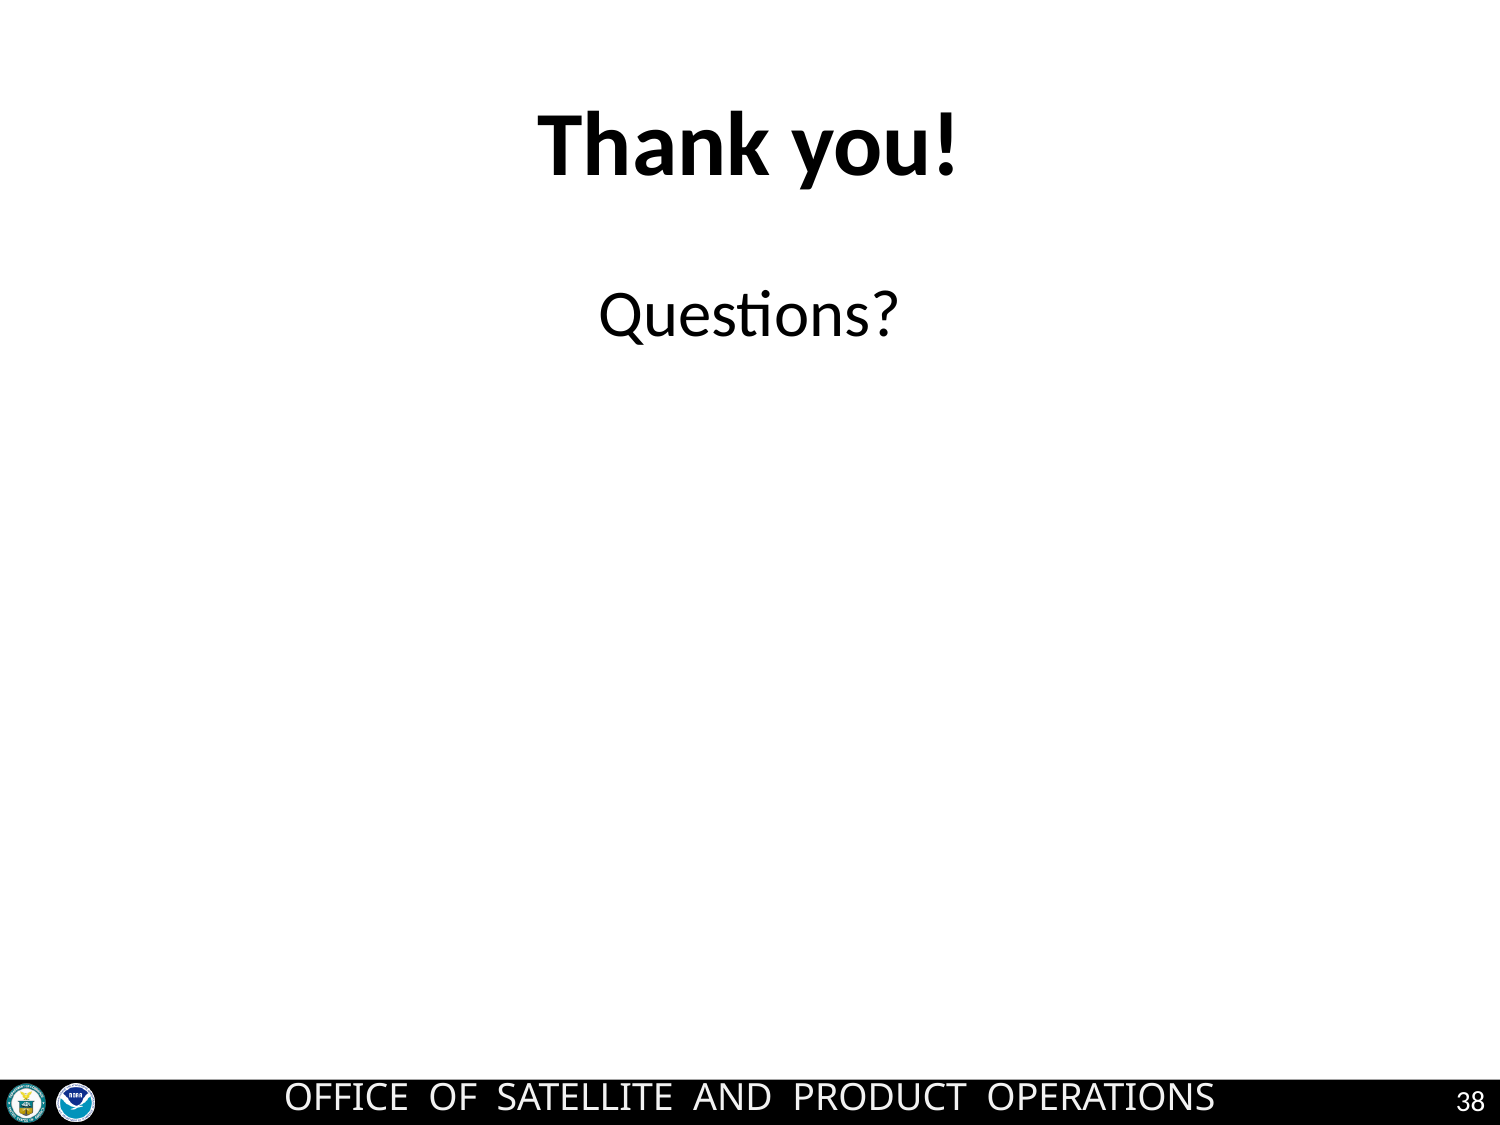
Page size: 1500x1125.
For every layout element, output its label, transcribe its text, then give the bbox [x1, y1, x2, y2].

title Thank you! [75, 45, 1425, 233]
picture [6, 1083, 46, 1123]
list Questions? [75, 262, 1425, 1005]
picture [56, 1083, 95, 1122]
